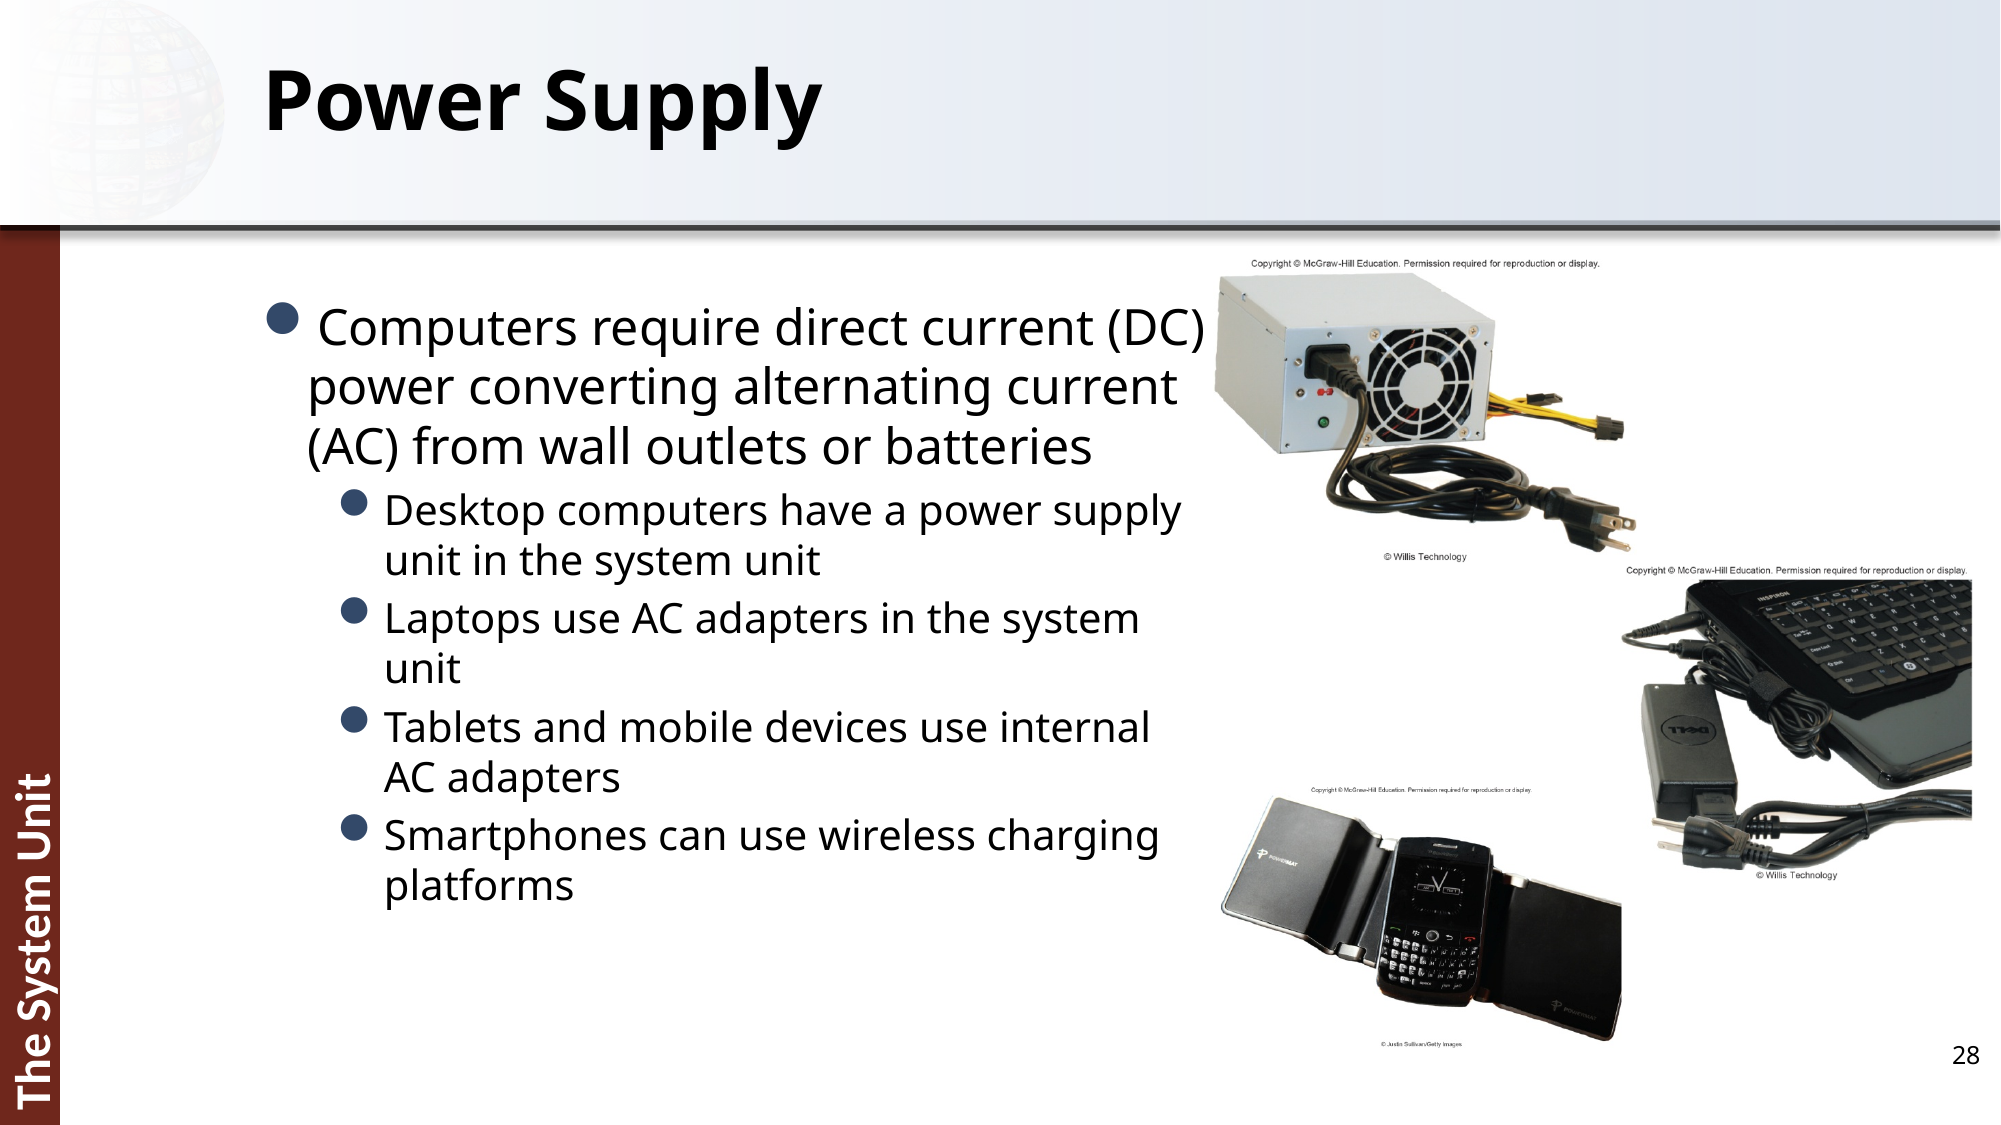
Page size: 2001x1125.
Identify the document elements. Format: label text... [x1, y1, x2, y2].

title Power Supply [247, 0, 1985, 195]
list Computers require direct current (DC) power converting alternating current (AC) from wall outlets or batteries Desktop computers have a power supply unit in the system unit Laptops use AC adapters in the system unit Tablets and mobile devices use internal AC adapters Smartphones can use wireless charging platforms [247, 287, 1228, 995]
slide_number 28 [1795, 1033, 1996, 1079]
picture [1219, 566, 1974, 1048]
picture [1213, 259, 1637, 563]
